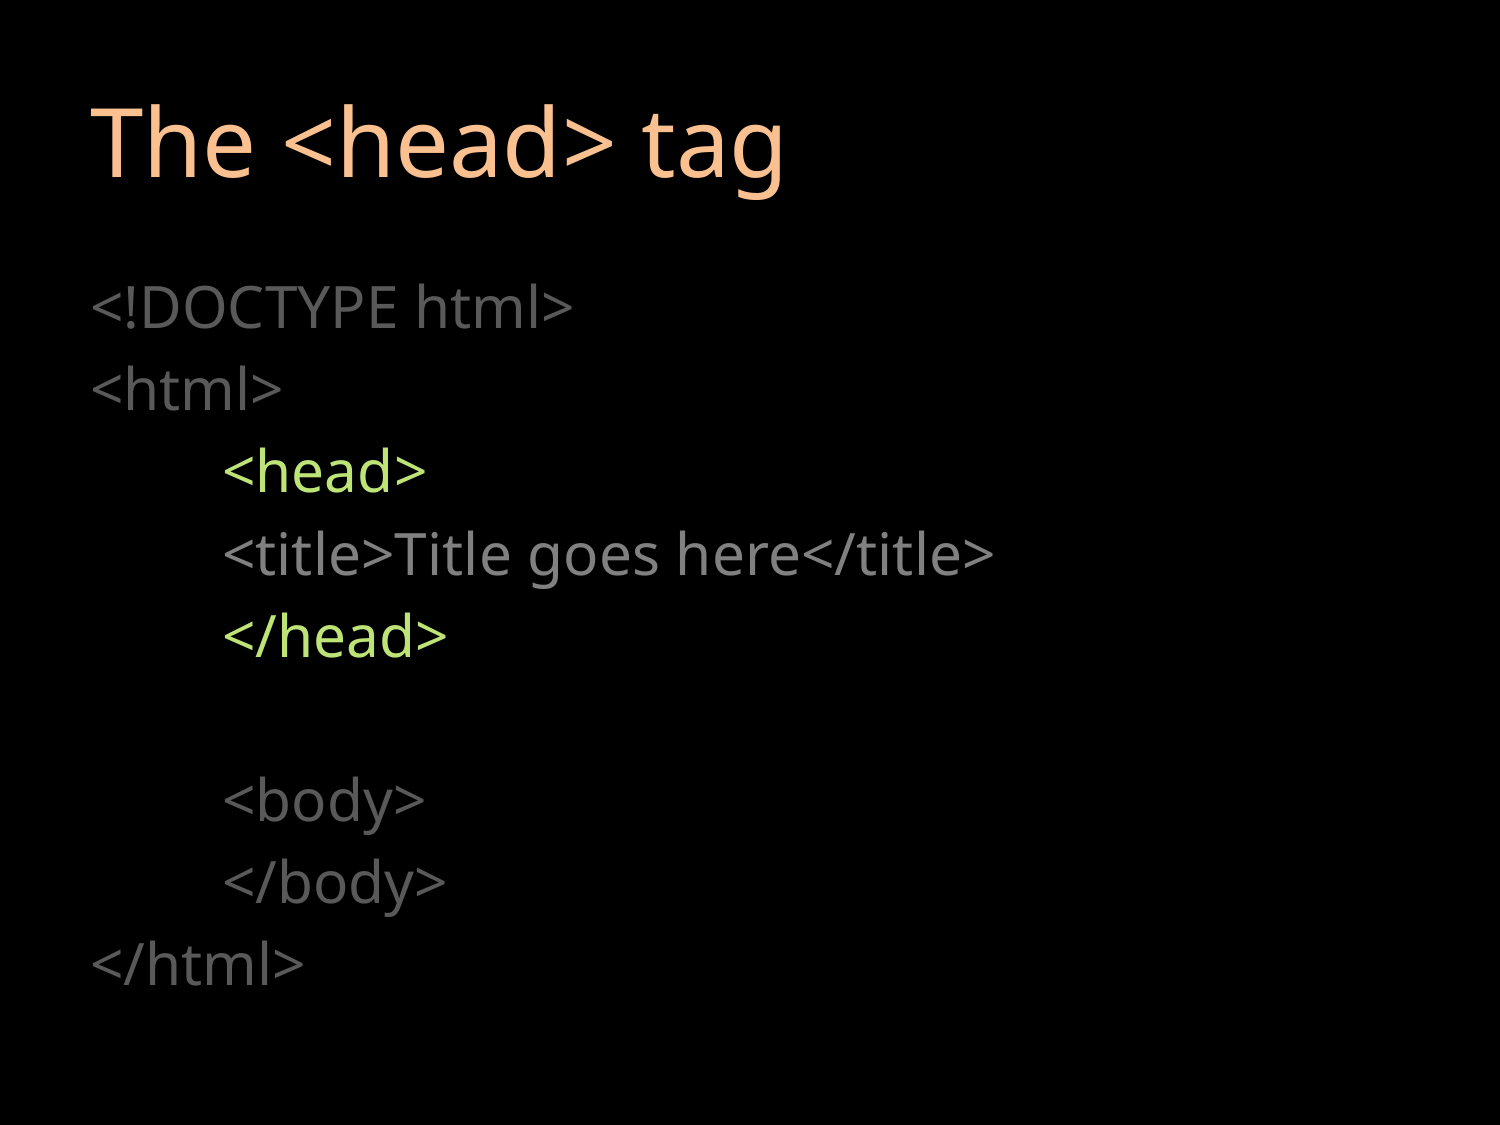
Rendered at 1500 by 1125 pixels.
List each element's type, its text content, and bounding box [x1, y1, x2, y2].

list <!DOCTYPE html> <html> <head> <title>Title goes here</title> </head> <body> </body> </html> [75, 262, 1425, 1005]
title The <head> tag [75, 45, 1425, 233]
